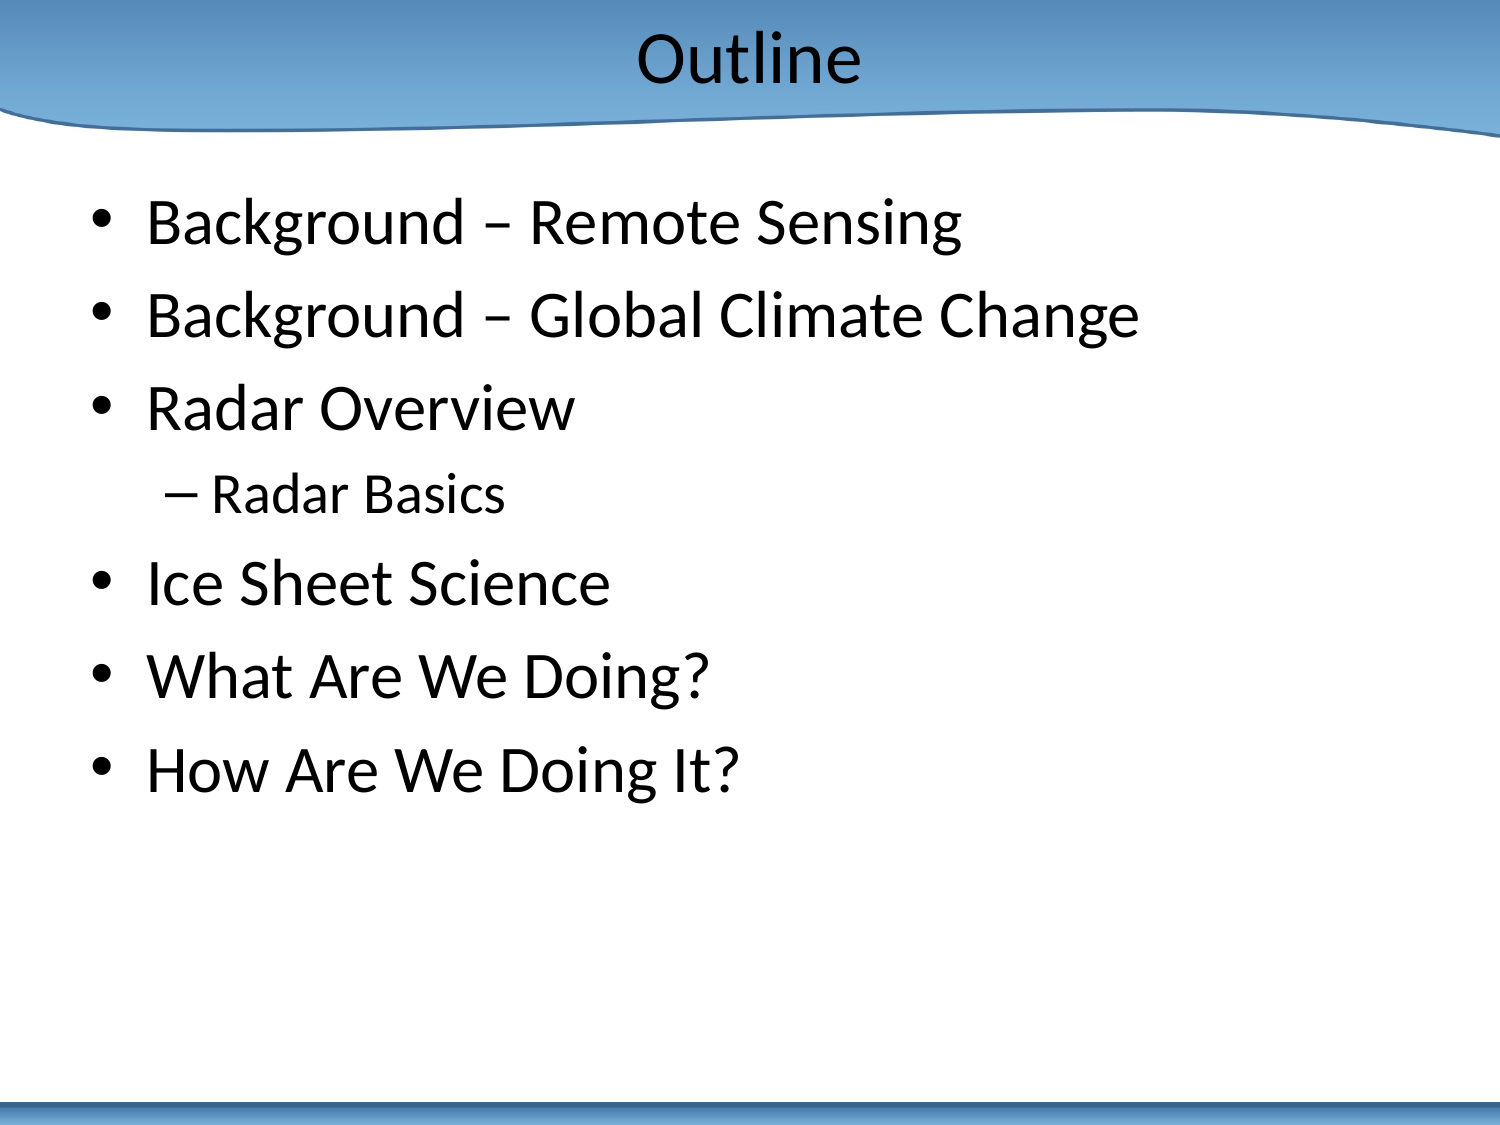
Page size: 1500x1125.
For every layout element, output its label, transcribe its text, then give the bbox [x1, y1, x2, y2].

list Background – Remote Sensing Background – Global Climate Change Radar Overview Radar Basics Ice Sheet Science What Are We Doing? How Are We Doing It? [75, 169, 1425, 913]
title Outline [75, 0, 1425, 107]
picture [0, 0, 1500, 148]
picture [0, 1102, 1500, 1125]
